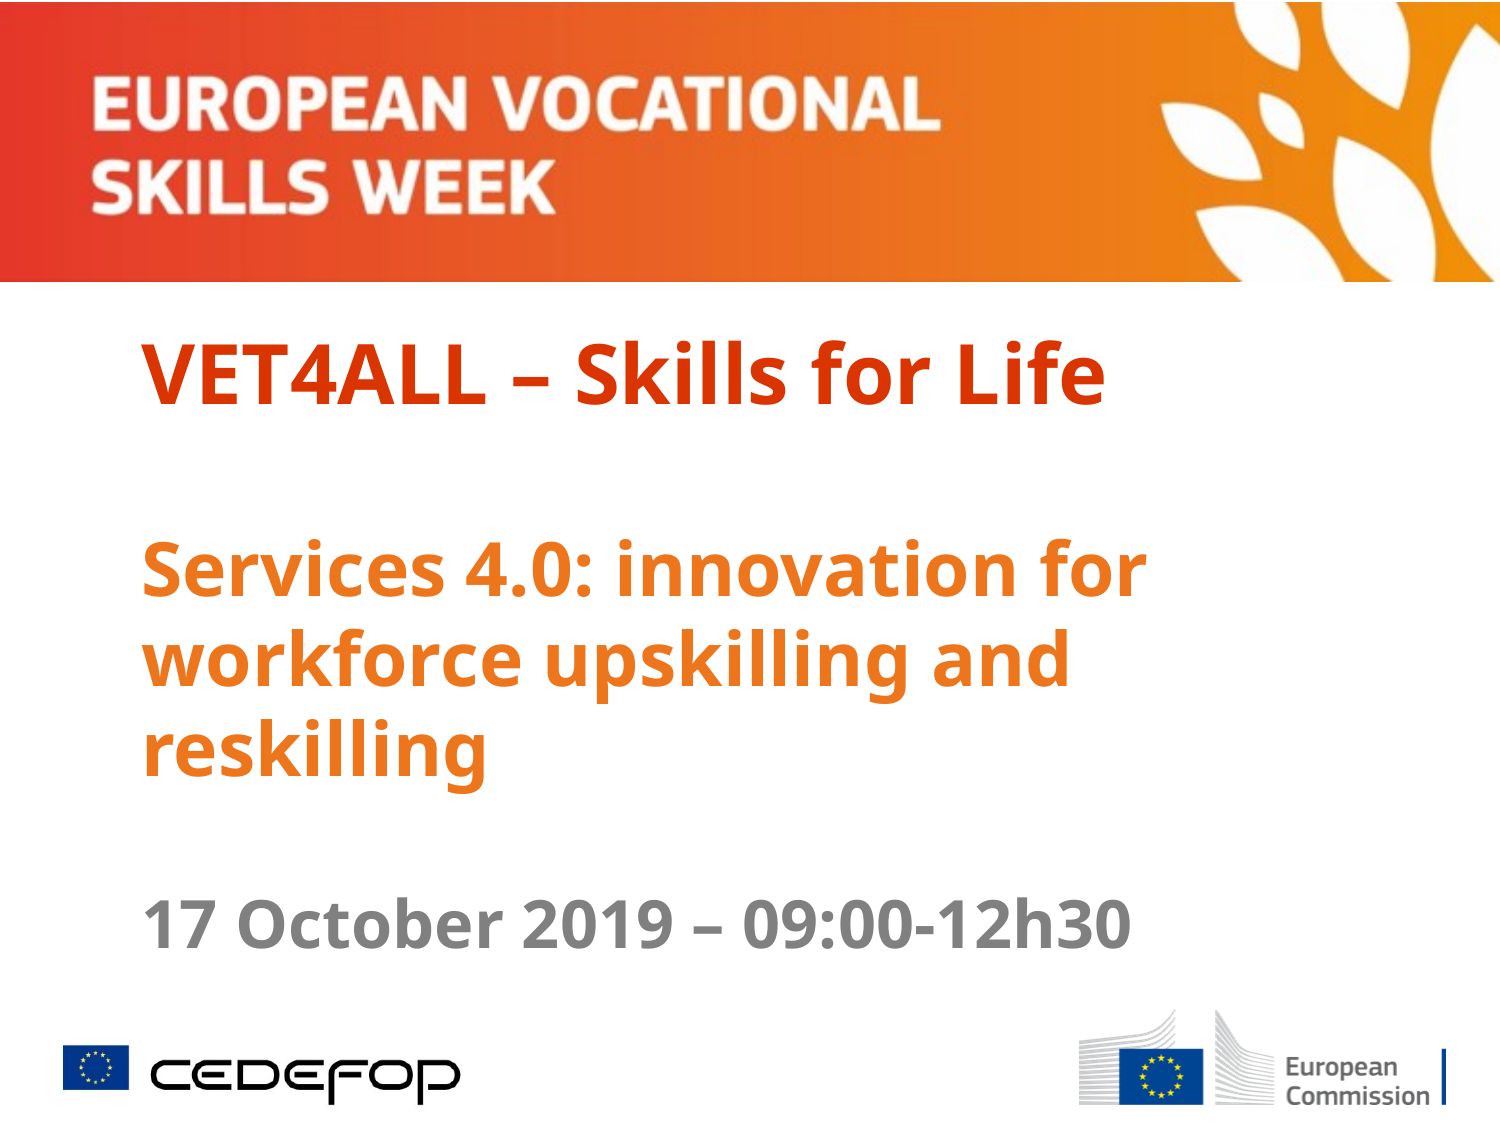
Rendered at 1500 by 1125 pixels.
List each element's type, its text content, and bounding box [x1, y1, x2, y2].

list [0, 2, 1500, 283]
picture [40, 1028, 478, 1117]
title VET4ALL – Skills for Life Services 4.0: innovation for workforce upskilling and reskilling 17 October 2019 – 09:00-12h30 [67, 609, 1418, 764]
picture [1078, 1008, 1447, 1106]
